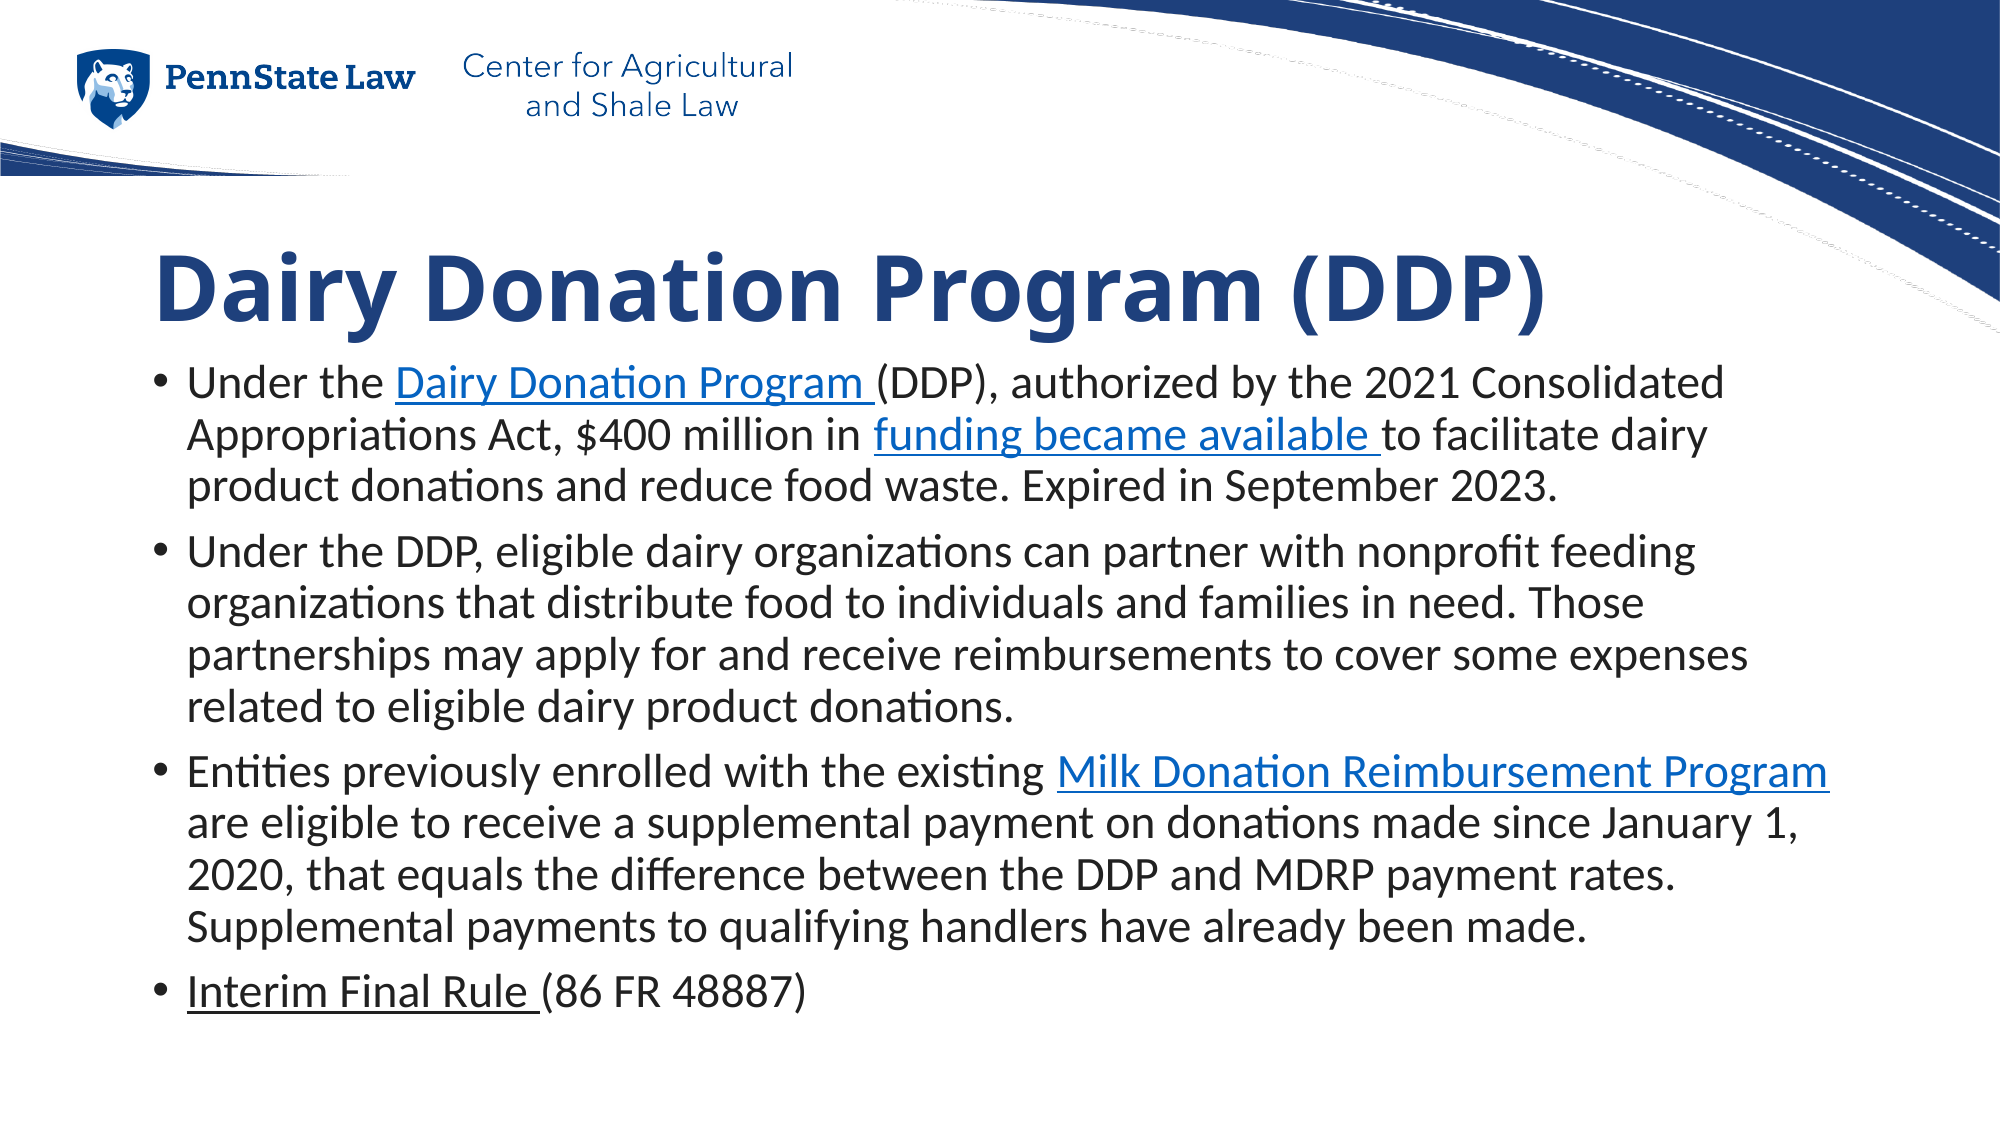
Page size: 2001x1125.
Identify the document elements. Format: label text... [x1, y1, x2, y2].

picture [74, 46, 802, 133]
title Dairy Donation Program (DDP) [137, 182, 1863, 349]
picture [897, 0, 1999, 336]
list Under the Dairy Donation Program (DDP), authorized by the 2021 Consolidated Appropriations Act, $400 million in funding became available to facilitate dairy product donations and reduce food waste. Expired in September 2023. Under the DDP, eligible dairy organizations can partner with nonprofit feeding organizations that distribute food to individuals and families in need. Those partnerships may apply for and receive reimbursements to cover some expenses related to eligible dairy product donations. Entities previously enrolled with the existing Milk Donation Reimbursement Program are eligible to receive a supplemental payment on donations made since January 1, 2020, that equals the difference between the DDP and MDRP payment rates. Supplemental payments to qualifying handlers have already been made. Interim Final Rule (86 FR 48887) [137, 349, 1863, 1076]
picture [1, 139, 351, 176]
